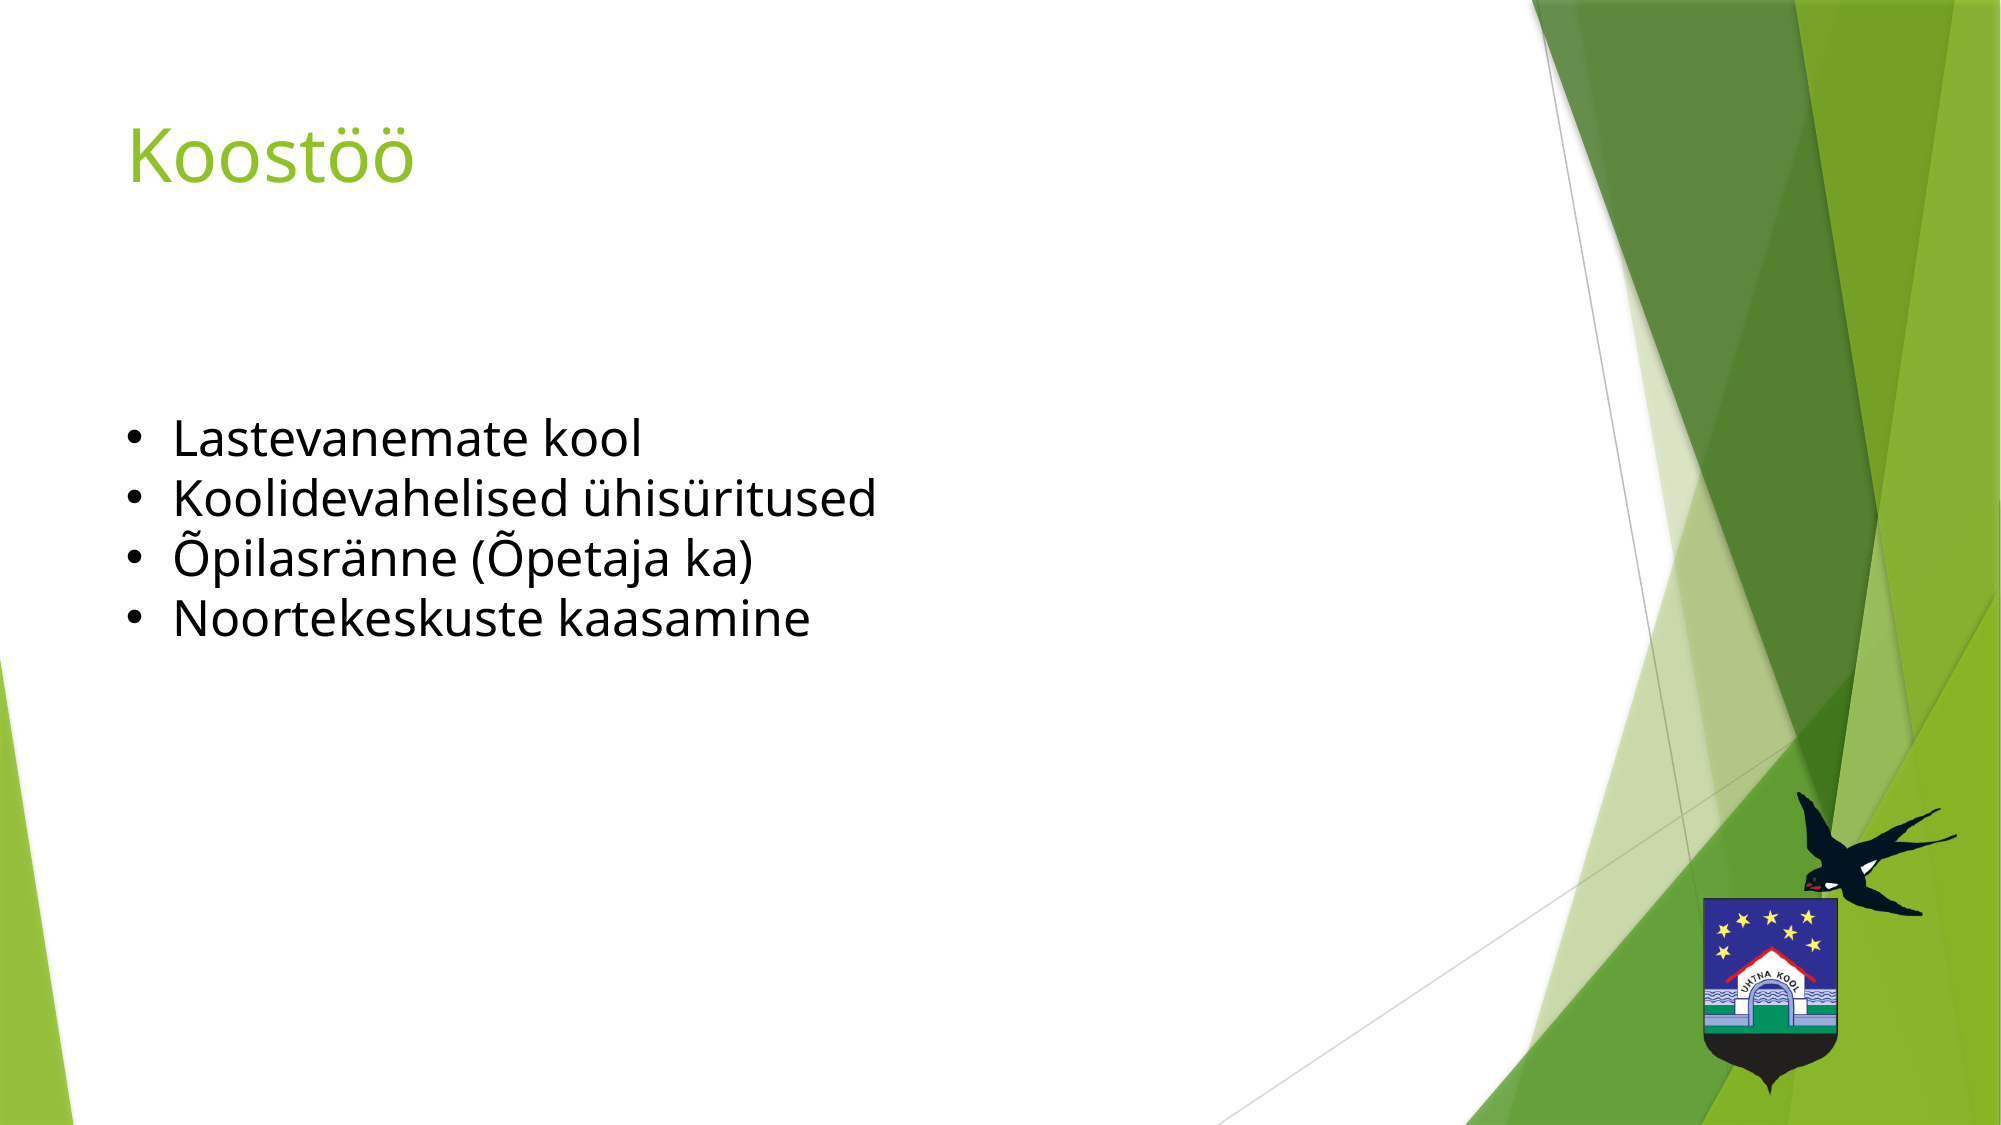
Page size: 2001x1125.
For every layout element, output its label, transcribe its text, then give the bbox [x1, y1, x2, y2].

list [1695, 792, 1958, 1101]
title Koostöö [111, 99, 1522, 317]
text_box Lastevanemate kool Koolidevahelised ühisüritused Õpilasränne (Õpetaja ka) Noortekeskuste kaasamine [111, 339, 1481, 804]
